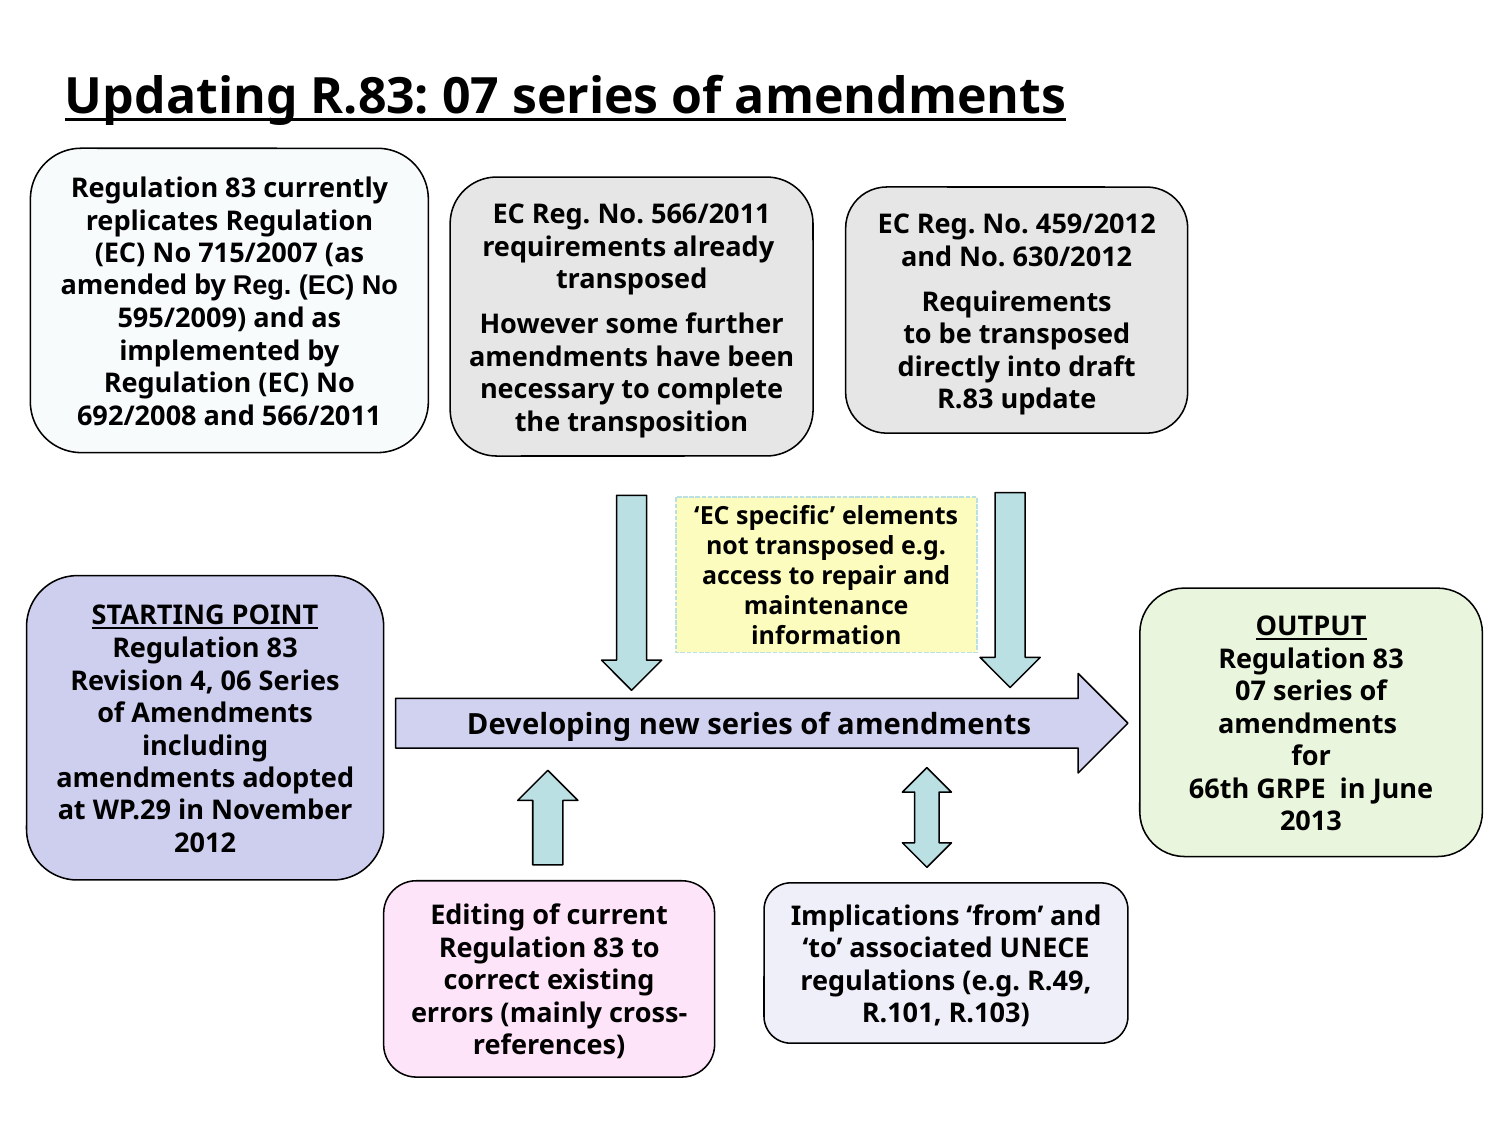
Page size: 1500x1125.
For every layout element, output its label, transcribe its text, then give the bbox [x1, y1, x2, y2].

text_box Regulation 83 currently replicates Regulation (EC) No 715/2007 (as amended by Reg. (EC) No 595/2009) and as implemented by Regulation (EC) No 692/2008 and 566/2011 [30, 158, 429, 453]
text_box STARTING POINT Regulation 83 Revision 4, 06 Series of Amendments including amendments adopted at WP.29 in November 2012 [26, 575, 384, 880]
text_box Implications ‘from’ and ‘to’ associated UNECE regulations (e.g. R.49, R.101, R.103) [763, 882, 1128, 1044]
text_box Editing of current Regulation 83 to correct existing errors (mainly cross-references) [383, 880, 715, 1078]
text_box EC Reg. No. 459/2012 and No. 630/2012 Requirements to be transposed directly into draft R.83 update [845, 186, 1188, 434]
text_box OUTPUT Regulation 83 07 series of amendments for 66th GRPE in June 2013 [1139, 588, 1483, 857]
text_box Updating R.83: 07 series of amendments [50, 18, 1376, 170]
text_box [601, 495, 662, 691]
text_box EC Reg. No. 566/2011 requirements already transposed However some further amendments have been necessary to complete the transposition [450, 177, 814, 457]
text_box [517, 770, 578, 865]
text_box [902, 767, 952, 868]
text_box [980, 492, 1041, 688]
text_box Developing new series of amendments [395, 673, 1128, 773]
text_box ‘EC specific’ elements not transposed e.g. access to repair and maintenance information [675, 496, 977, 653]
